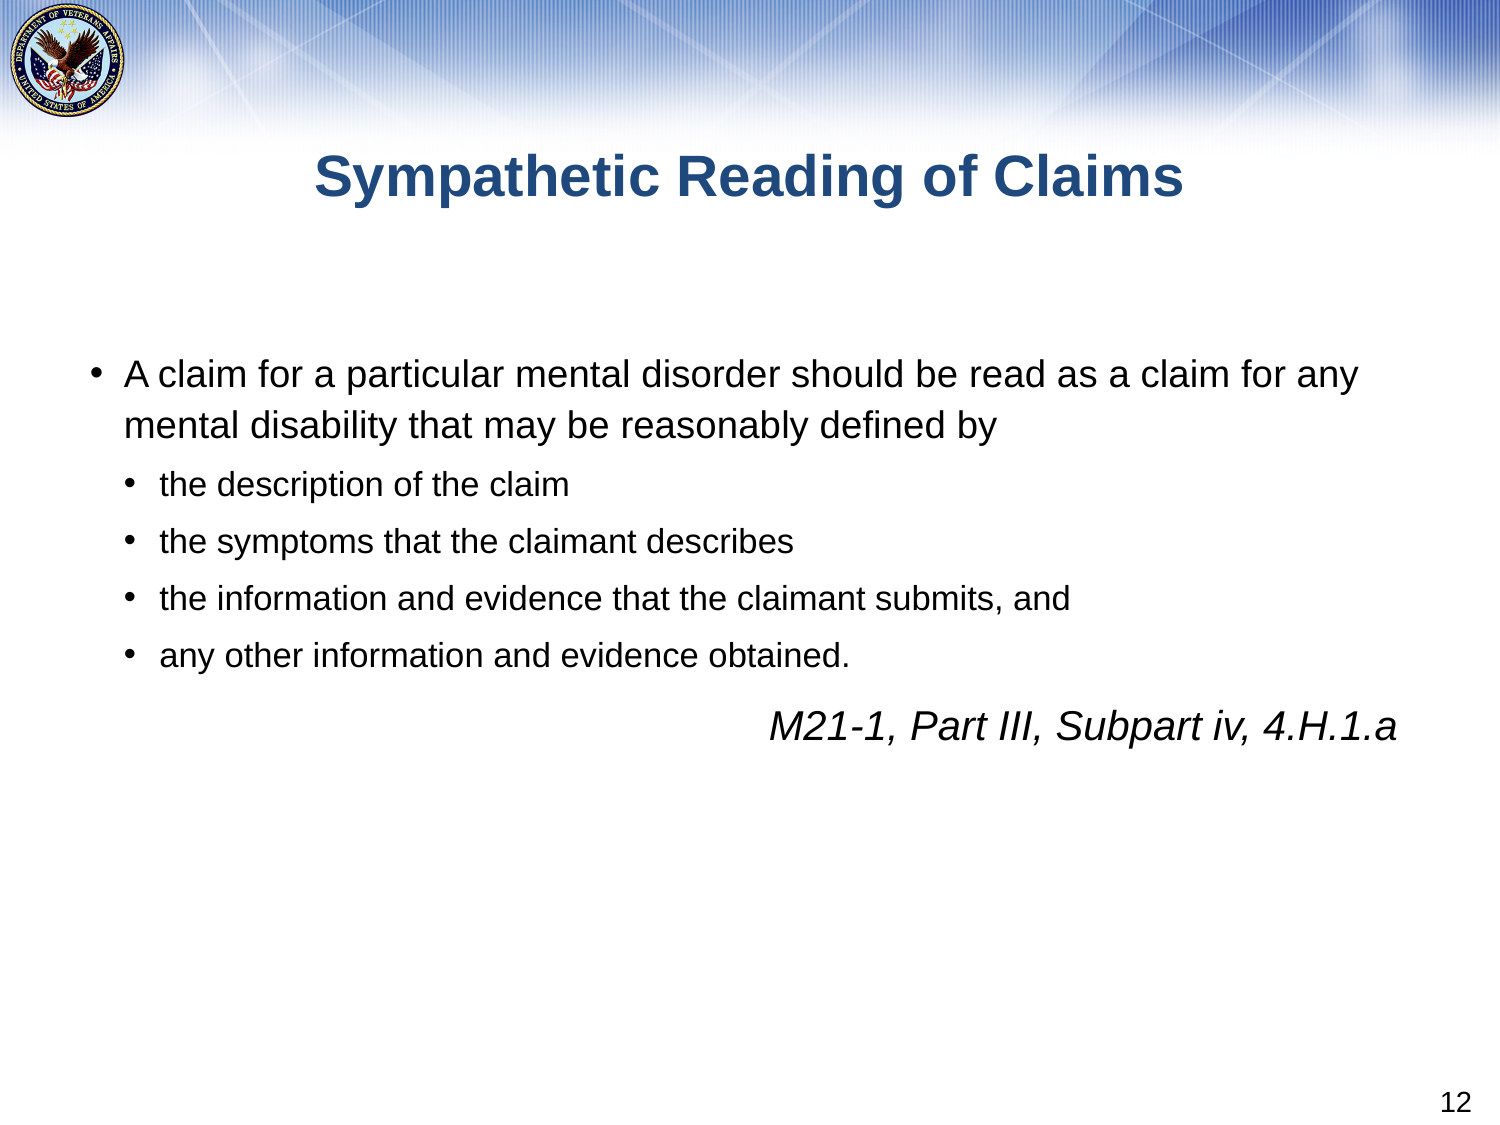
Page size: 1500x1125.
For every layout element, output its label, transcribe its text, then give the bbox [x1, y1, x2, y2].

picture [0, 0, 1500, 130]
slide_number 12 [1136, 1083, 1487, 1125]
title Sympathetic Reading of Claims [0, 130, 1500, 309]
list A claim for a particular mental disorder should be read as a claim for any mental disability that may be reasonably defined by the description of the claim the symptoms that the claimant describes the information and evidence that the claimant submits, and any other information and evidence obtained. [75, 337, 1425, 684]
text_box M21-1, Part III, Subpart iv, 4.H.1.a [753, 691, 1425, 757]
picture [0, 309, 1500, 1062]
